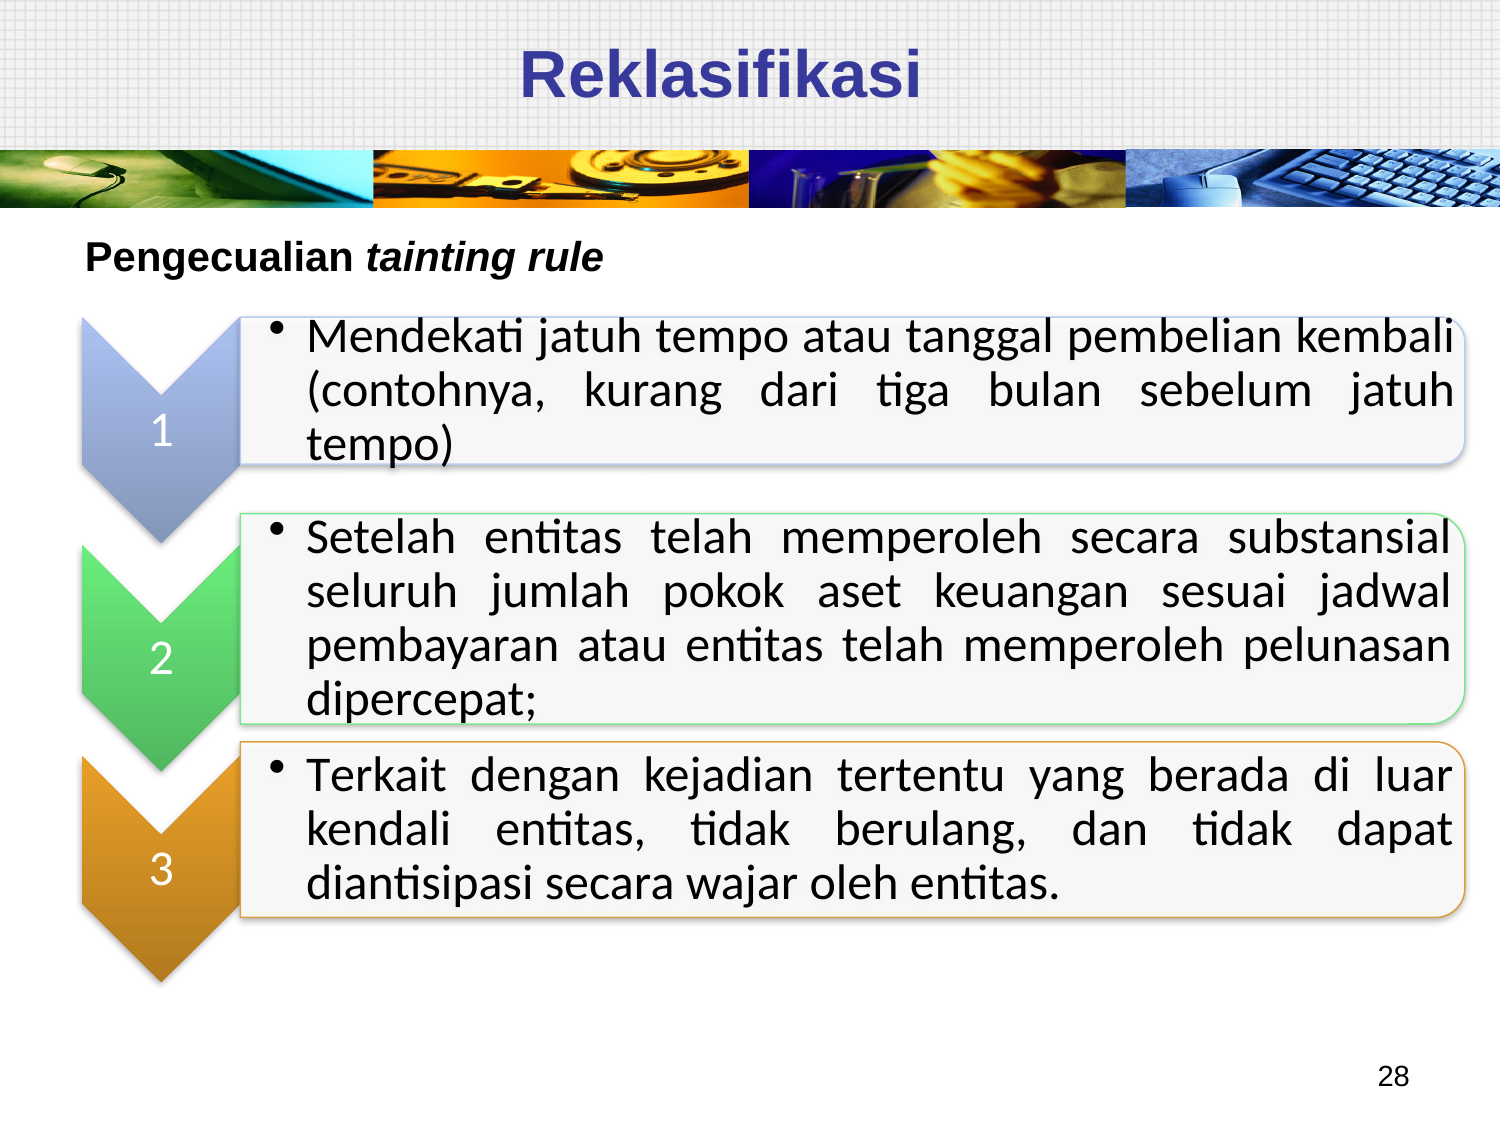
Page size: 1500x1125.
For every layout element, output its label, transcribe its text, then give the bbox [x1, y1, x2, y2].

title Reklasifikasi [46, 24, 1398, 118]
slide_number 28 [1074, 1049, 1426, 1103]
text_box Pengecualian tainting rule [70, 222, 692, 288]
picture [0, 0, 1500, 208]
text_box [81, 316, 1466, 984]
